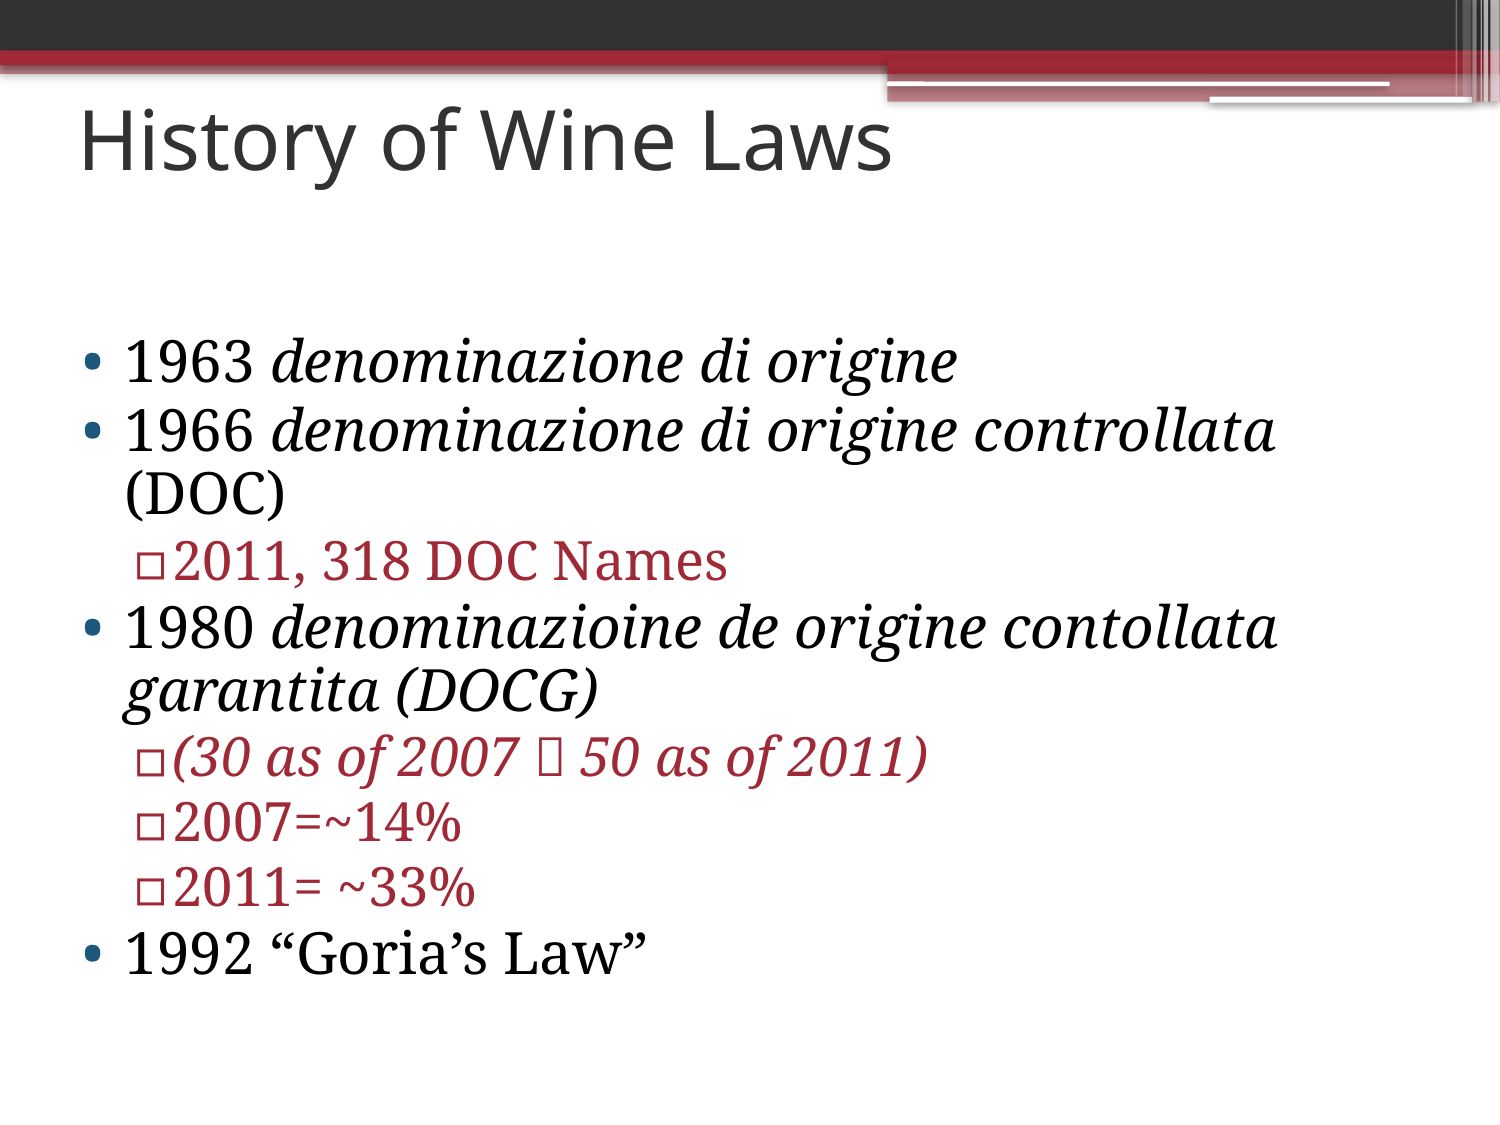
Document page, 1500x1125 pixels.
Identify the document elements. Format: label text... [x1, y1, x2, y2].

title History of Wine Laws [62, 50, 1413, 225]
list 1963 denominazione di origine 1966 denominazione di origine controllata (DOC) 2011, 318 DOC Names 1980 denominazioine de origine contollata garantita (DOCG) (30 as of 2007  50 as of 2011) 2007=~14% 2011= ~33% 1992 “Goria’s Law” [50, 324, 1463, 1000]
